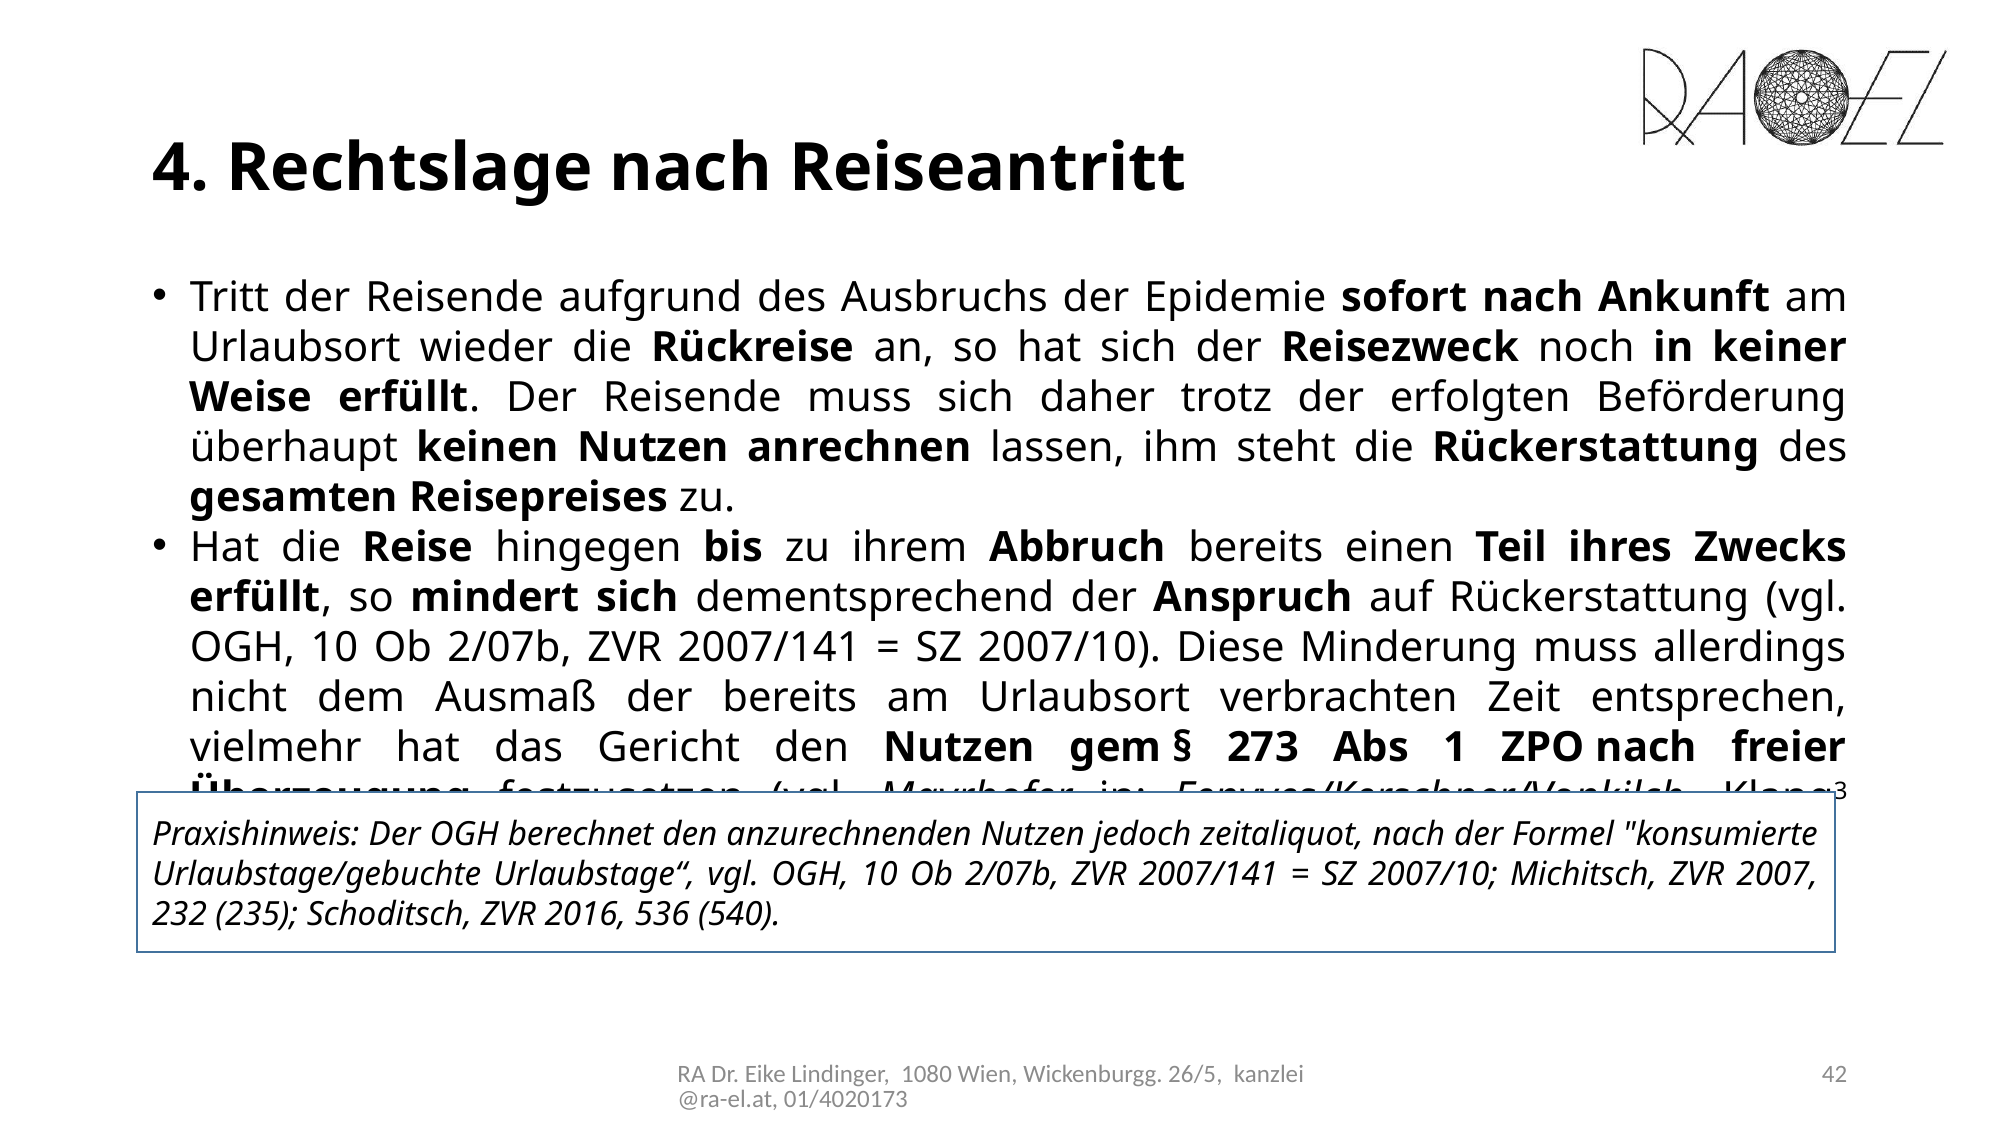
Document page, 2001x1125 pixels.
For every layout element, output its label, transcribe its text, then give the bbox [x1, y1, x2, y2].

slide_number 42 [1412, 1042, 1863, 1103]
footer RA Dr. Eike Lindinger, 1080 Wien, Wickenburgg. 26/5, kanzlei@ra-el.at, 01/4020173 [662, 1042, 1338, 1103]
list Tritt der Reisende aufgrund des Ausbruchs der Epidemie sofort nach Ankunft am Urlaubsort wieder die Rückreise an, so hat sich der Reisezweck noch in keiner Weise erfüllt. Der Reisende muss sich daher trotz der erfolgten Beförderung überhaupt keinen Nutzen anrechnen lassen, ihm steht die Rückerstattung des gesamten Reisepreises zu. Hat die Reise hingegen bis zu ihrem Abbruch bereits einen Teil ihres Zwecks erfüllt, so mindert sich dementsprechend der Anspruch auf Rückerstattung (vgl. OGH, 10 Ob 2/07b, ZVR 2007/141 = SZ 2007/10). Diese Minderung muss allerdings nicht dem Ausmaß der bereits am Urlaubsort verbrachten Zeit entsprechen, vielmehr hat das Gericht den Nutzen gem § 273 Abs 1 ZPO nach freier Überzeugung festzusetzen (vgl. Mayrhofer in: Fenyves/Kerschner/Vonkilch, Klang3 KSchG, § 31e, Rz 30). [137, 211, 1863, 955]
text_box Praxishinweis: Der OGH berechnet den anzurechnenden Nutzen jedoch zeitaliquot, nach der Formel "konsumierte Urlaubstage/gebuchte Urlaubstage“, vgl. OGH, 10 Ob 2/07b, ZVR 2007/141 = SZ 2007/10; Michitsch, ZVR 2007, 232 (235); Schoditsch, ZVR 2016, 536 (540). [136, 791, 1836, 953]
picture [1631, 35, 1957, 152]
title 4. Rechtslage nach Reiseantritt [137, 59, 1863, 211]
